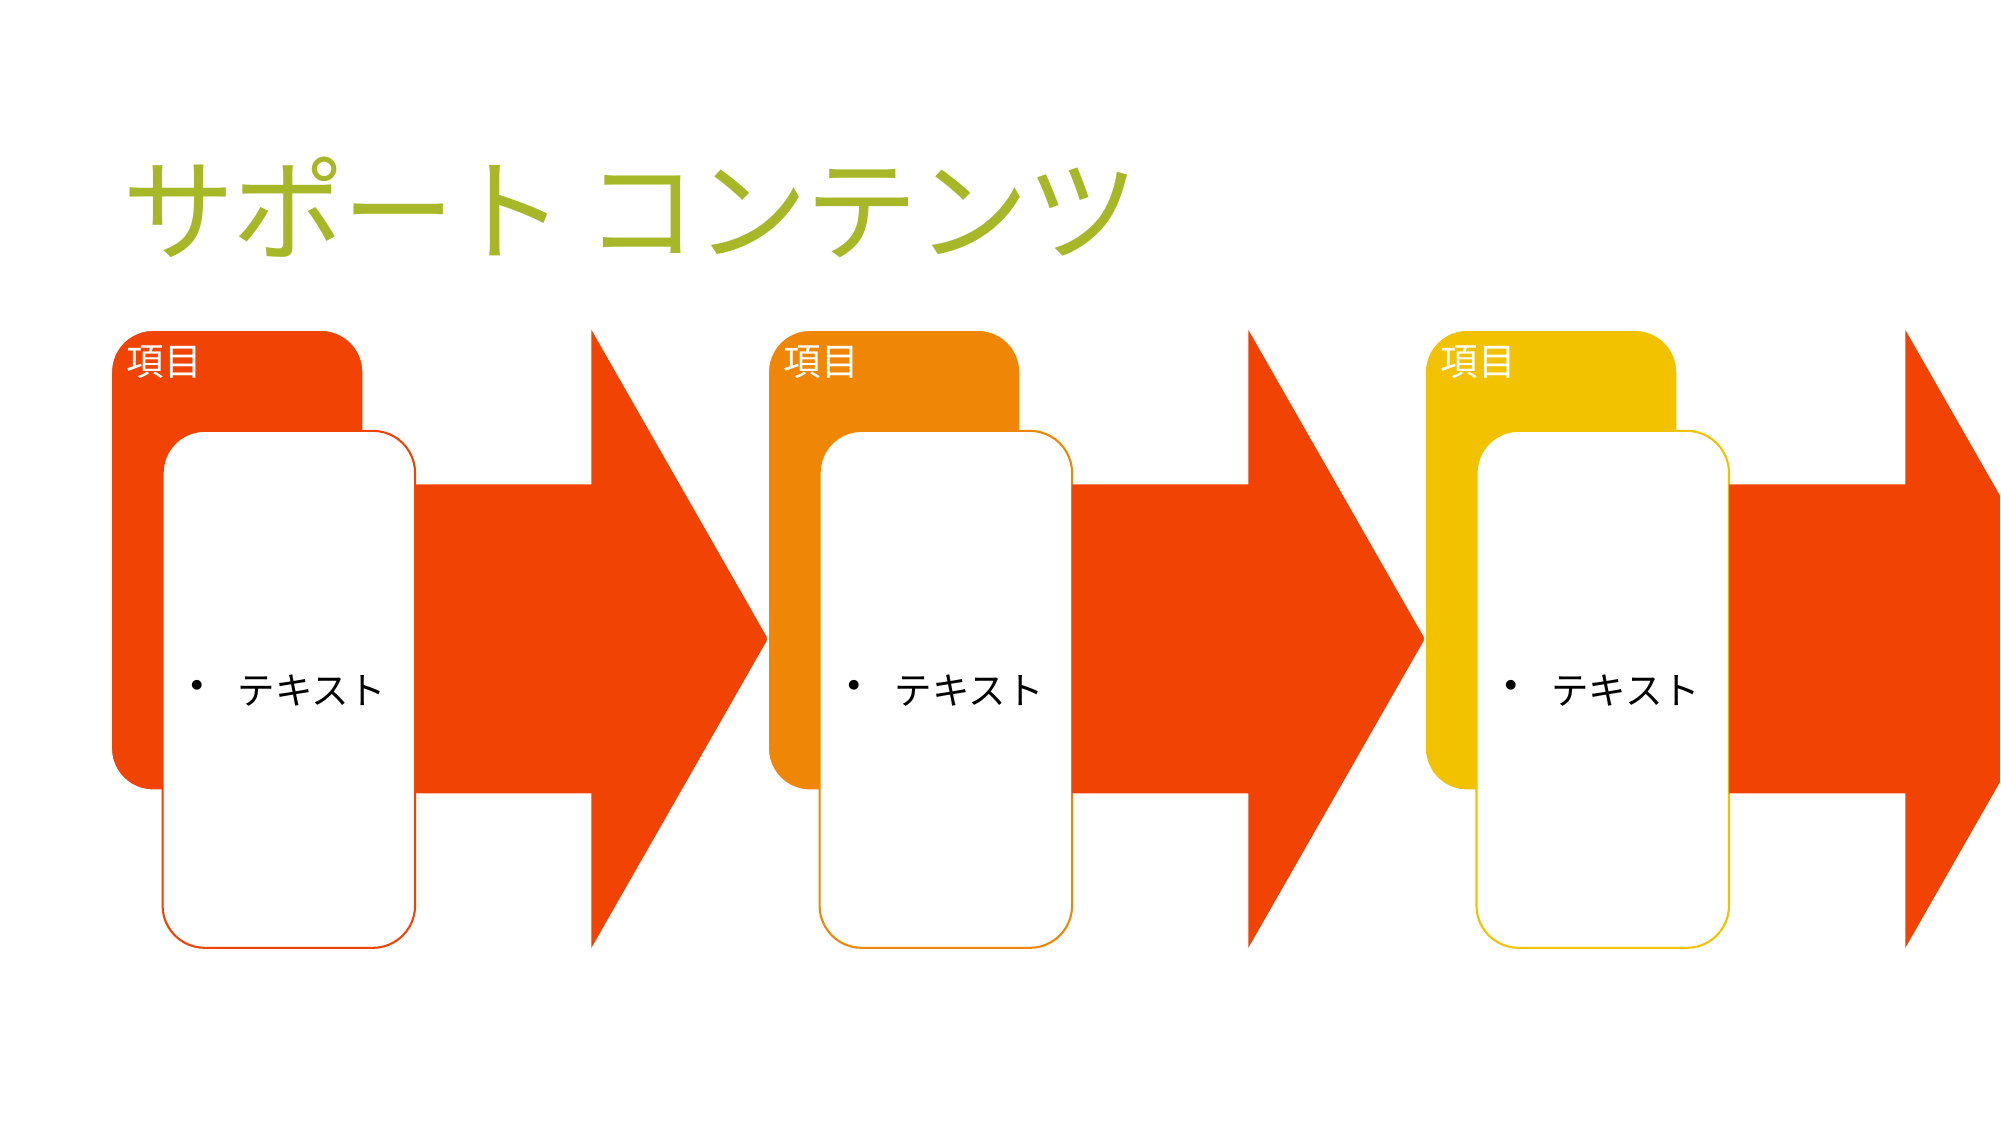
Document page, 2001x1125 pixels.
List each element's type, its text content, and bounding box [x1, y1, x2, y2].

title サポート コンテンツ [107, 81, 1875, 354]
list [110, 329, 1876, 949]
